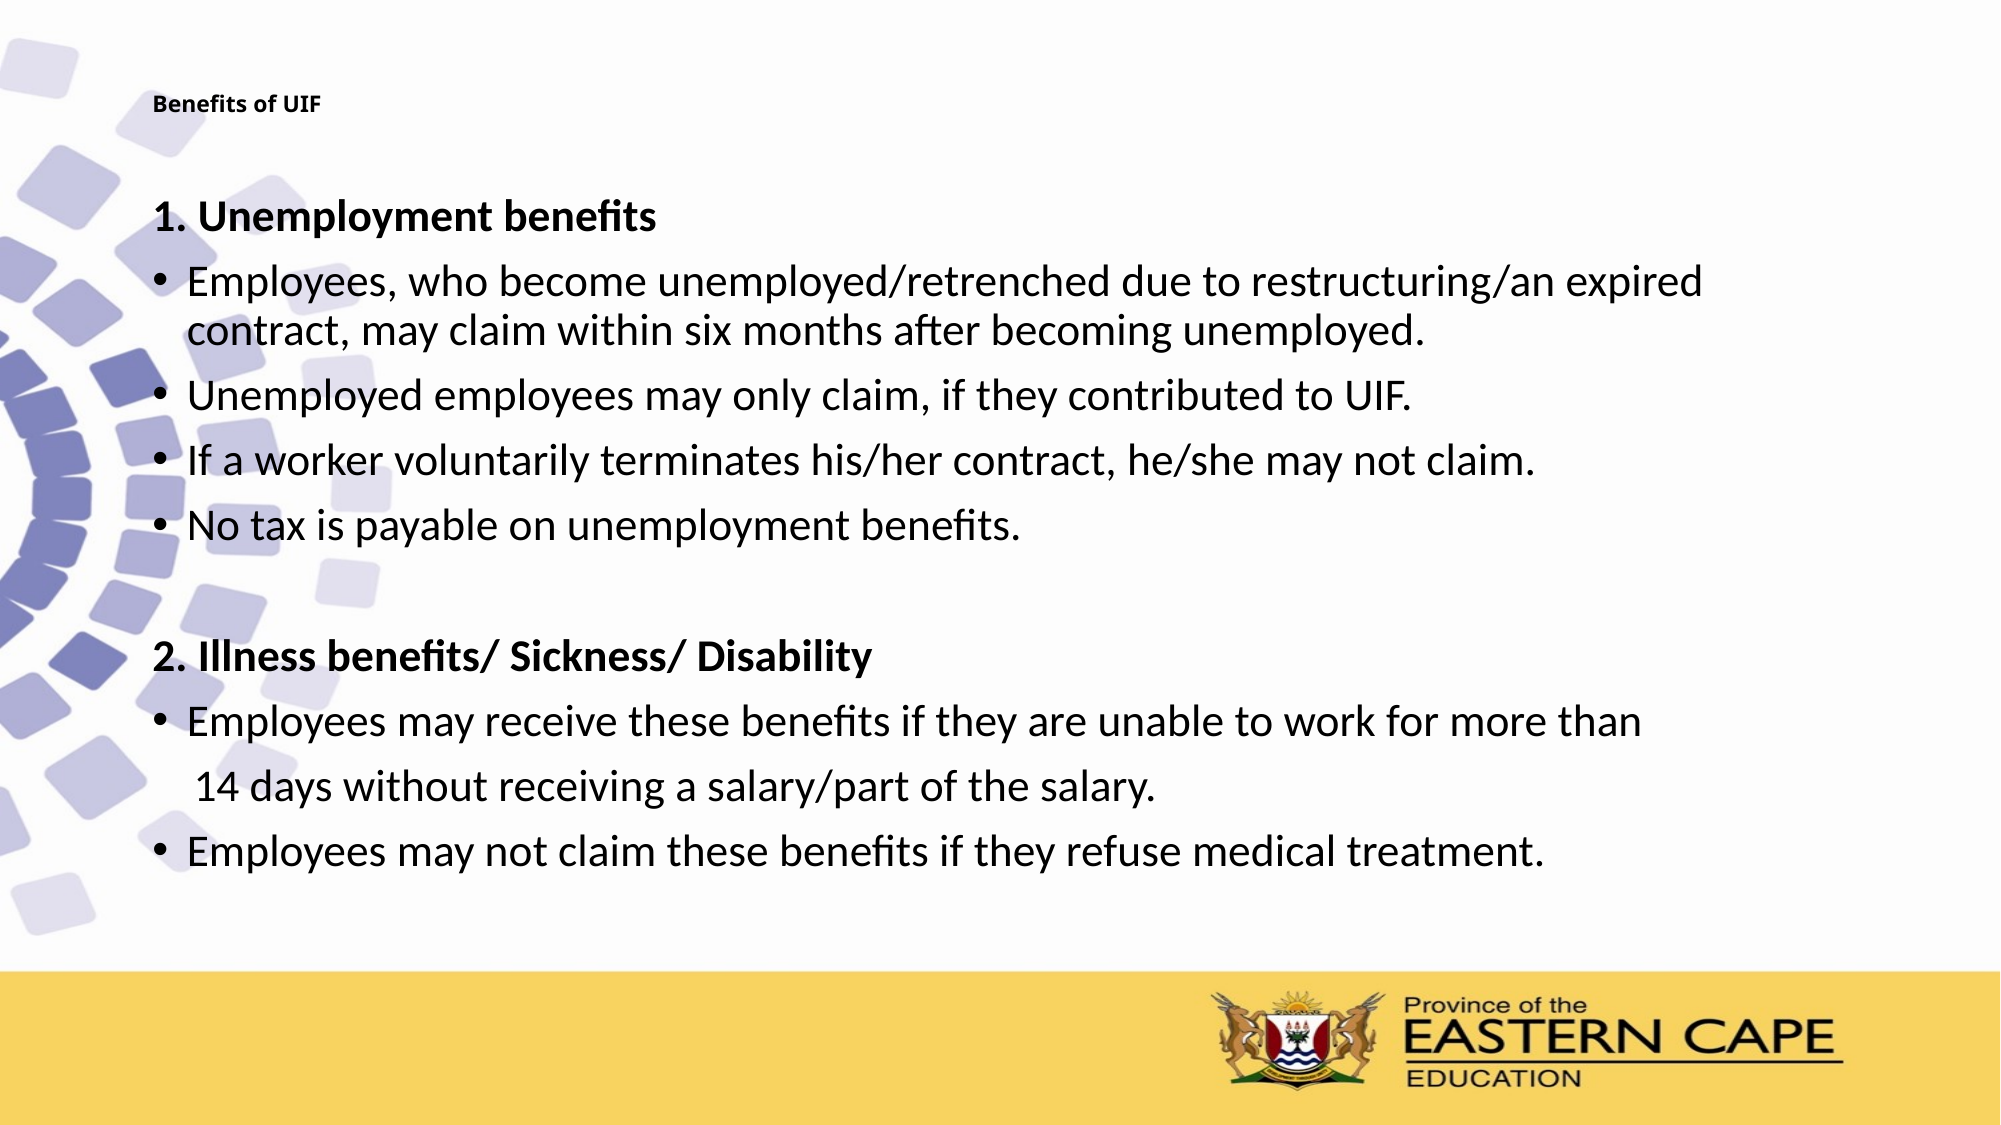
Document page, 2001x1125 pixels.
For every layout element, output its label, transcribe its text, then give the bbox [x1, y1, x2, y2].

picture [0, 0, 2001, 1125]
list 1. Unemployment benefits Employees, who become unemployed/retrenched due to restructuring/an expired contract, may claim within six months after becoming unemployed. Unemployed employees may only claim, if they contributed to UIF. If a worker voluntarily terminates his/her contract, he/she may not claim. No tax is payable on unemployment benefits. 2. Illness benefits/ Sickness/ Disability Employees may receive these benefits if they are unable to work for more than 14 days without receiving a salary/part of the salary. Employees may not claim these benefits if they refuse medical treatment. [137, 184, 1863, 899]
title Benefits of UIF [137, 59, 1863, 153]
